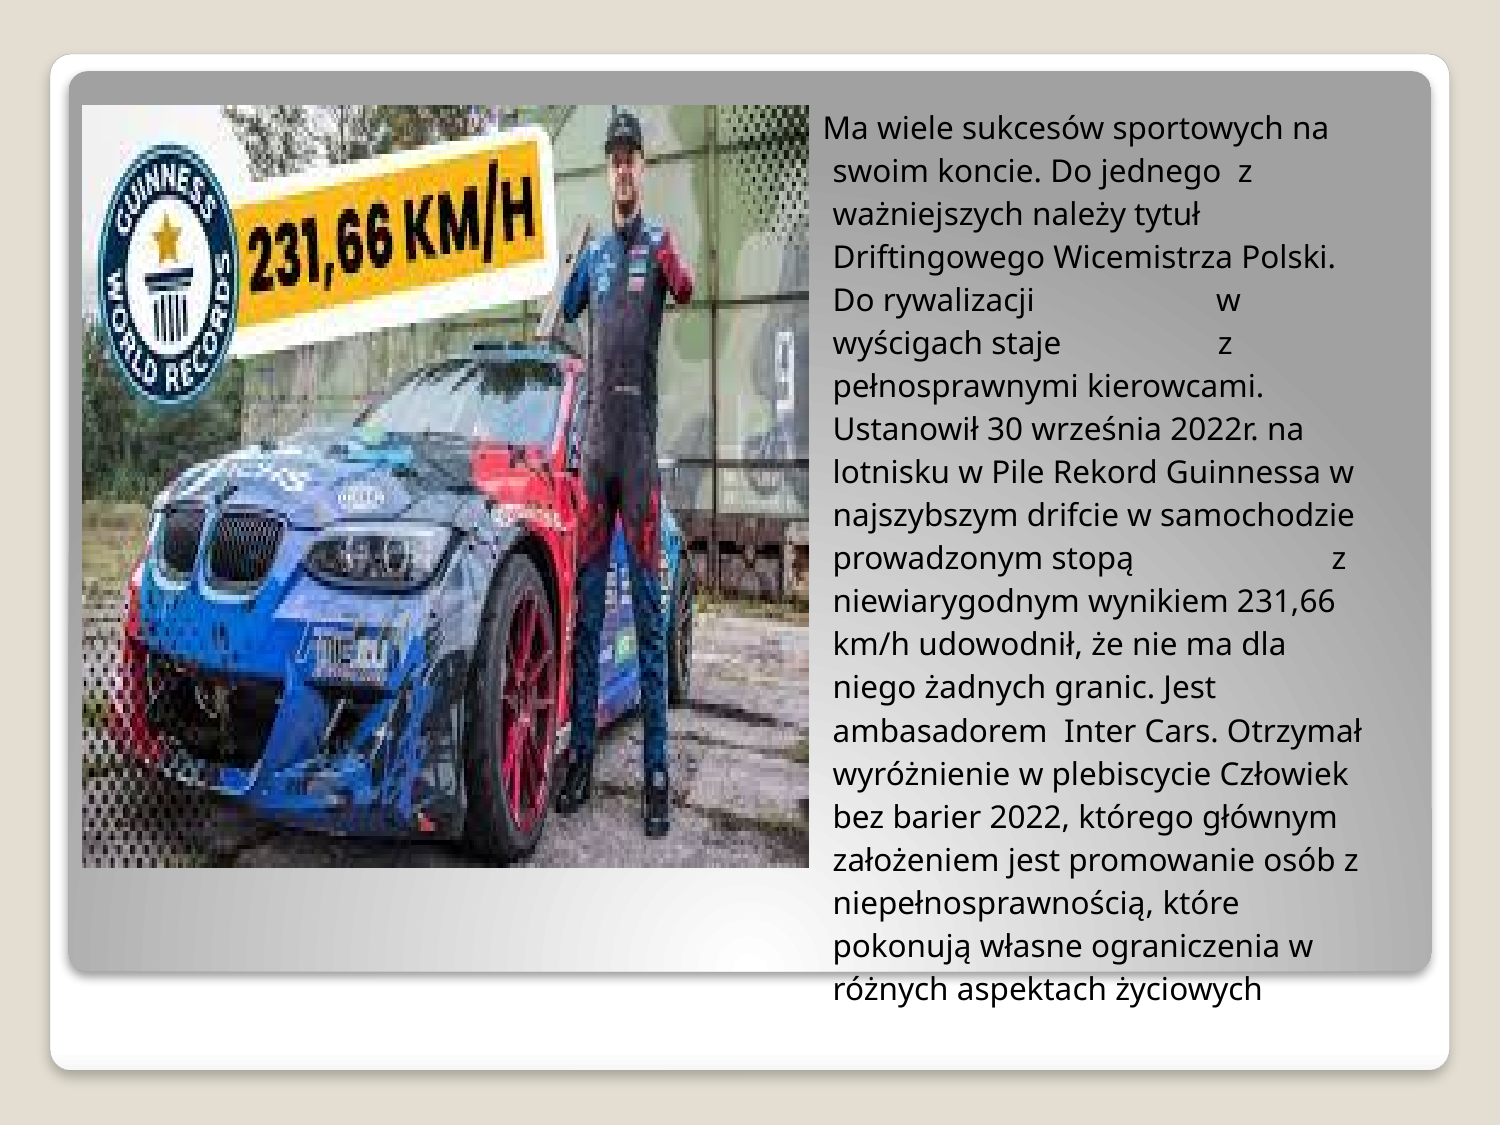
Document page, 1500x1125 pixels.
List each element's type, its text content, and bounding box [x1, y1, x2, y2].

picture [81, 105, 809, 868]
list Ma wiele sukcesów sportowych na swoim koncie. Do jednego z ważniejszych należy tytuł Driftingowego Wicemistrza Polski. Do rywalizacji w wyścigach staje z pełnosprawnymi kierowcami. Ustanowił 30 września 2022r. na lotnisku w Pile Rekord Guinnessa w najszybszym drifcie w samochodzie prowadzonym stopą z niewiarygodnym wynikiem 231,66 km/h udowodnił, że nie ma dla niego żadnych granic. Jest ambasadorem Inter Cars. Otrzymał wyróżnienie w plebiscycie Człowiek bez barier 2022, którego głównym założeniem jest promowanie osób z niepełnosprawnością, które pokonują własne ograniczenia w różnych aspektach życiowych [761, 46, 1383, 1020]
